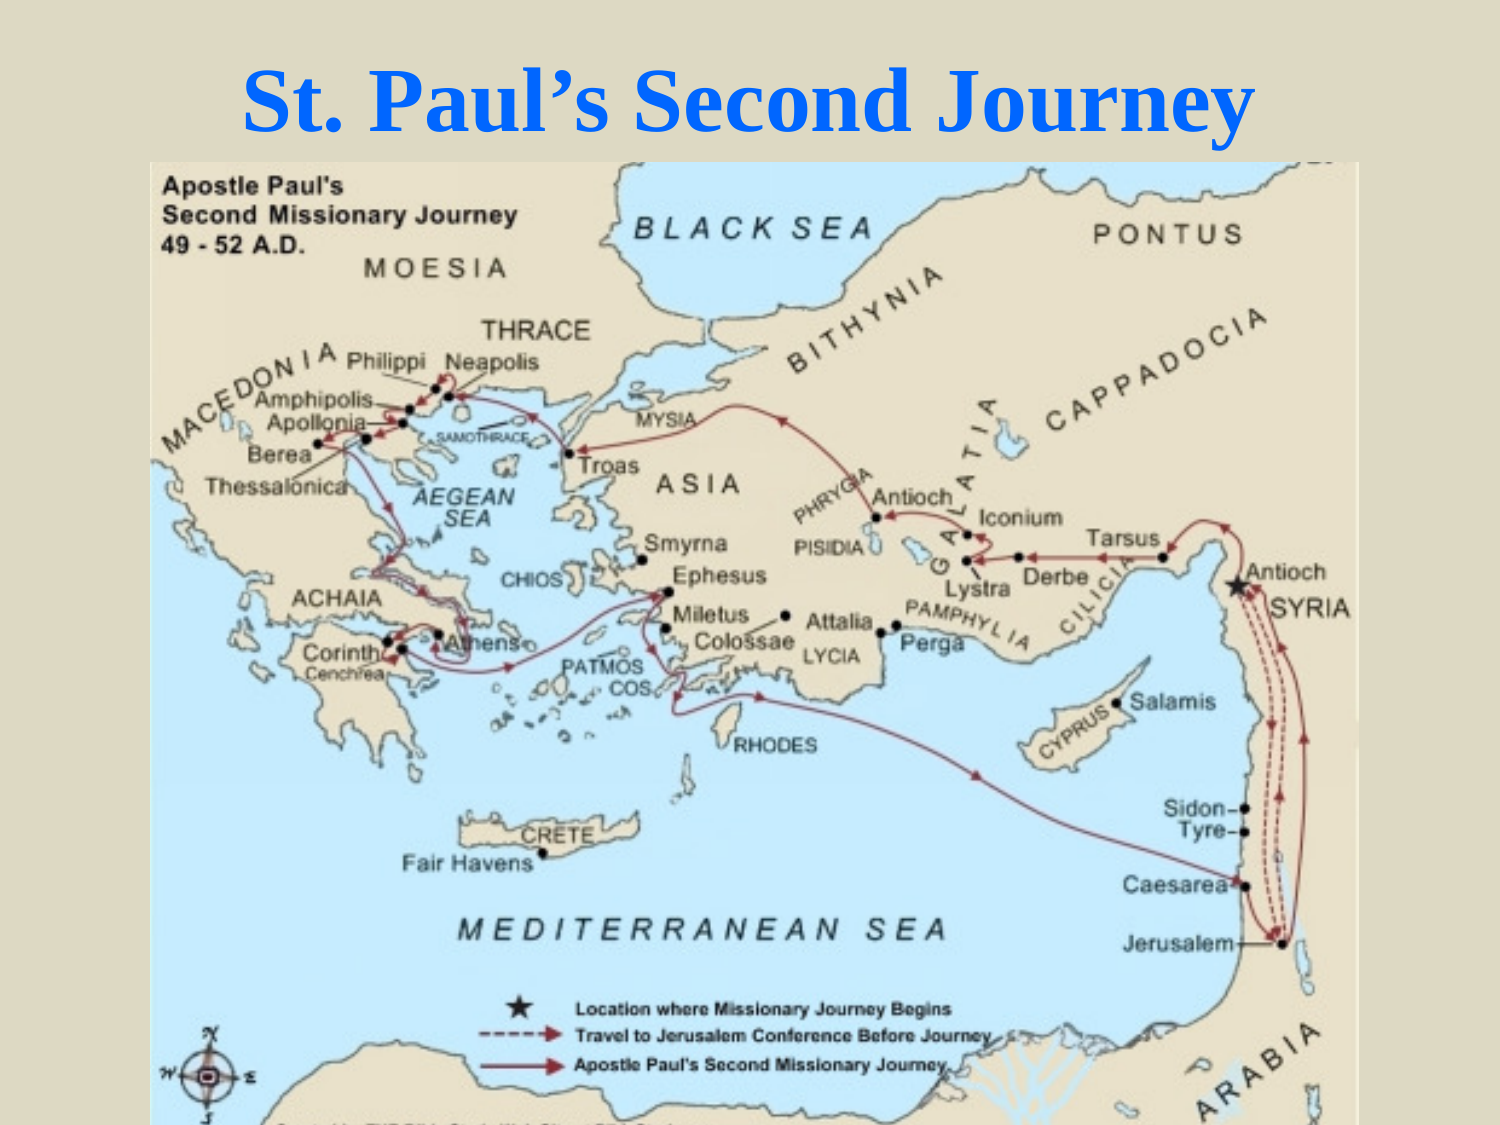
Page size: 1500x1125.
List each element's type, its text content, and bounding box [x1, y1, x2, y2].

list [149, 162, 1359, 1125]
title St. Paul’s Second Journey [75, 1, 1425, 189]
